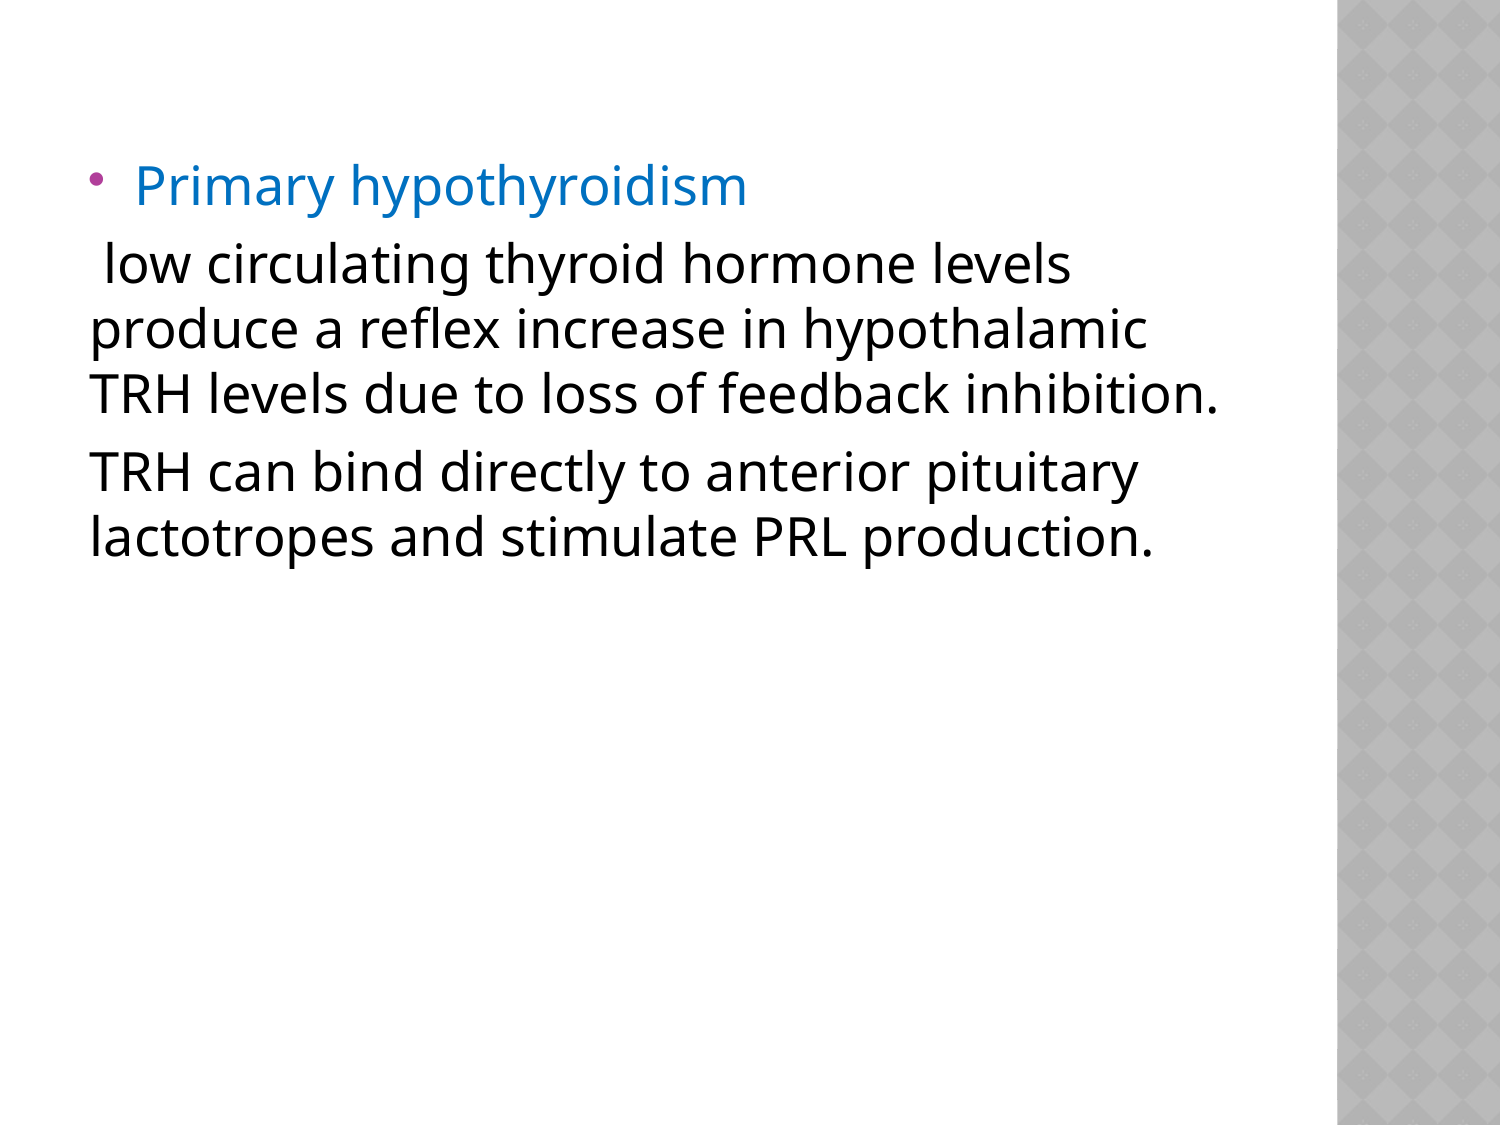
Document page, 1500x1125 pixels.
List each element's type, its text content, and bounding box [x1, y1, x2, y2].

list Primary hypothyroidism low circulating thyroid hormone levels produce a reflex increase in hypothalamic TRH levels due to loss of feedback inhibition. TRH can bind directly to anterior pituitary lactotropes and stimulate PRL production. [75, 66, 1263, 1059]
